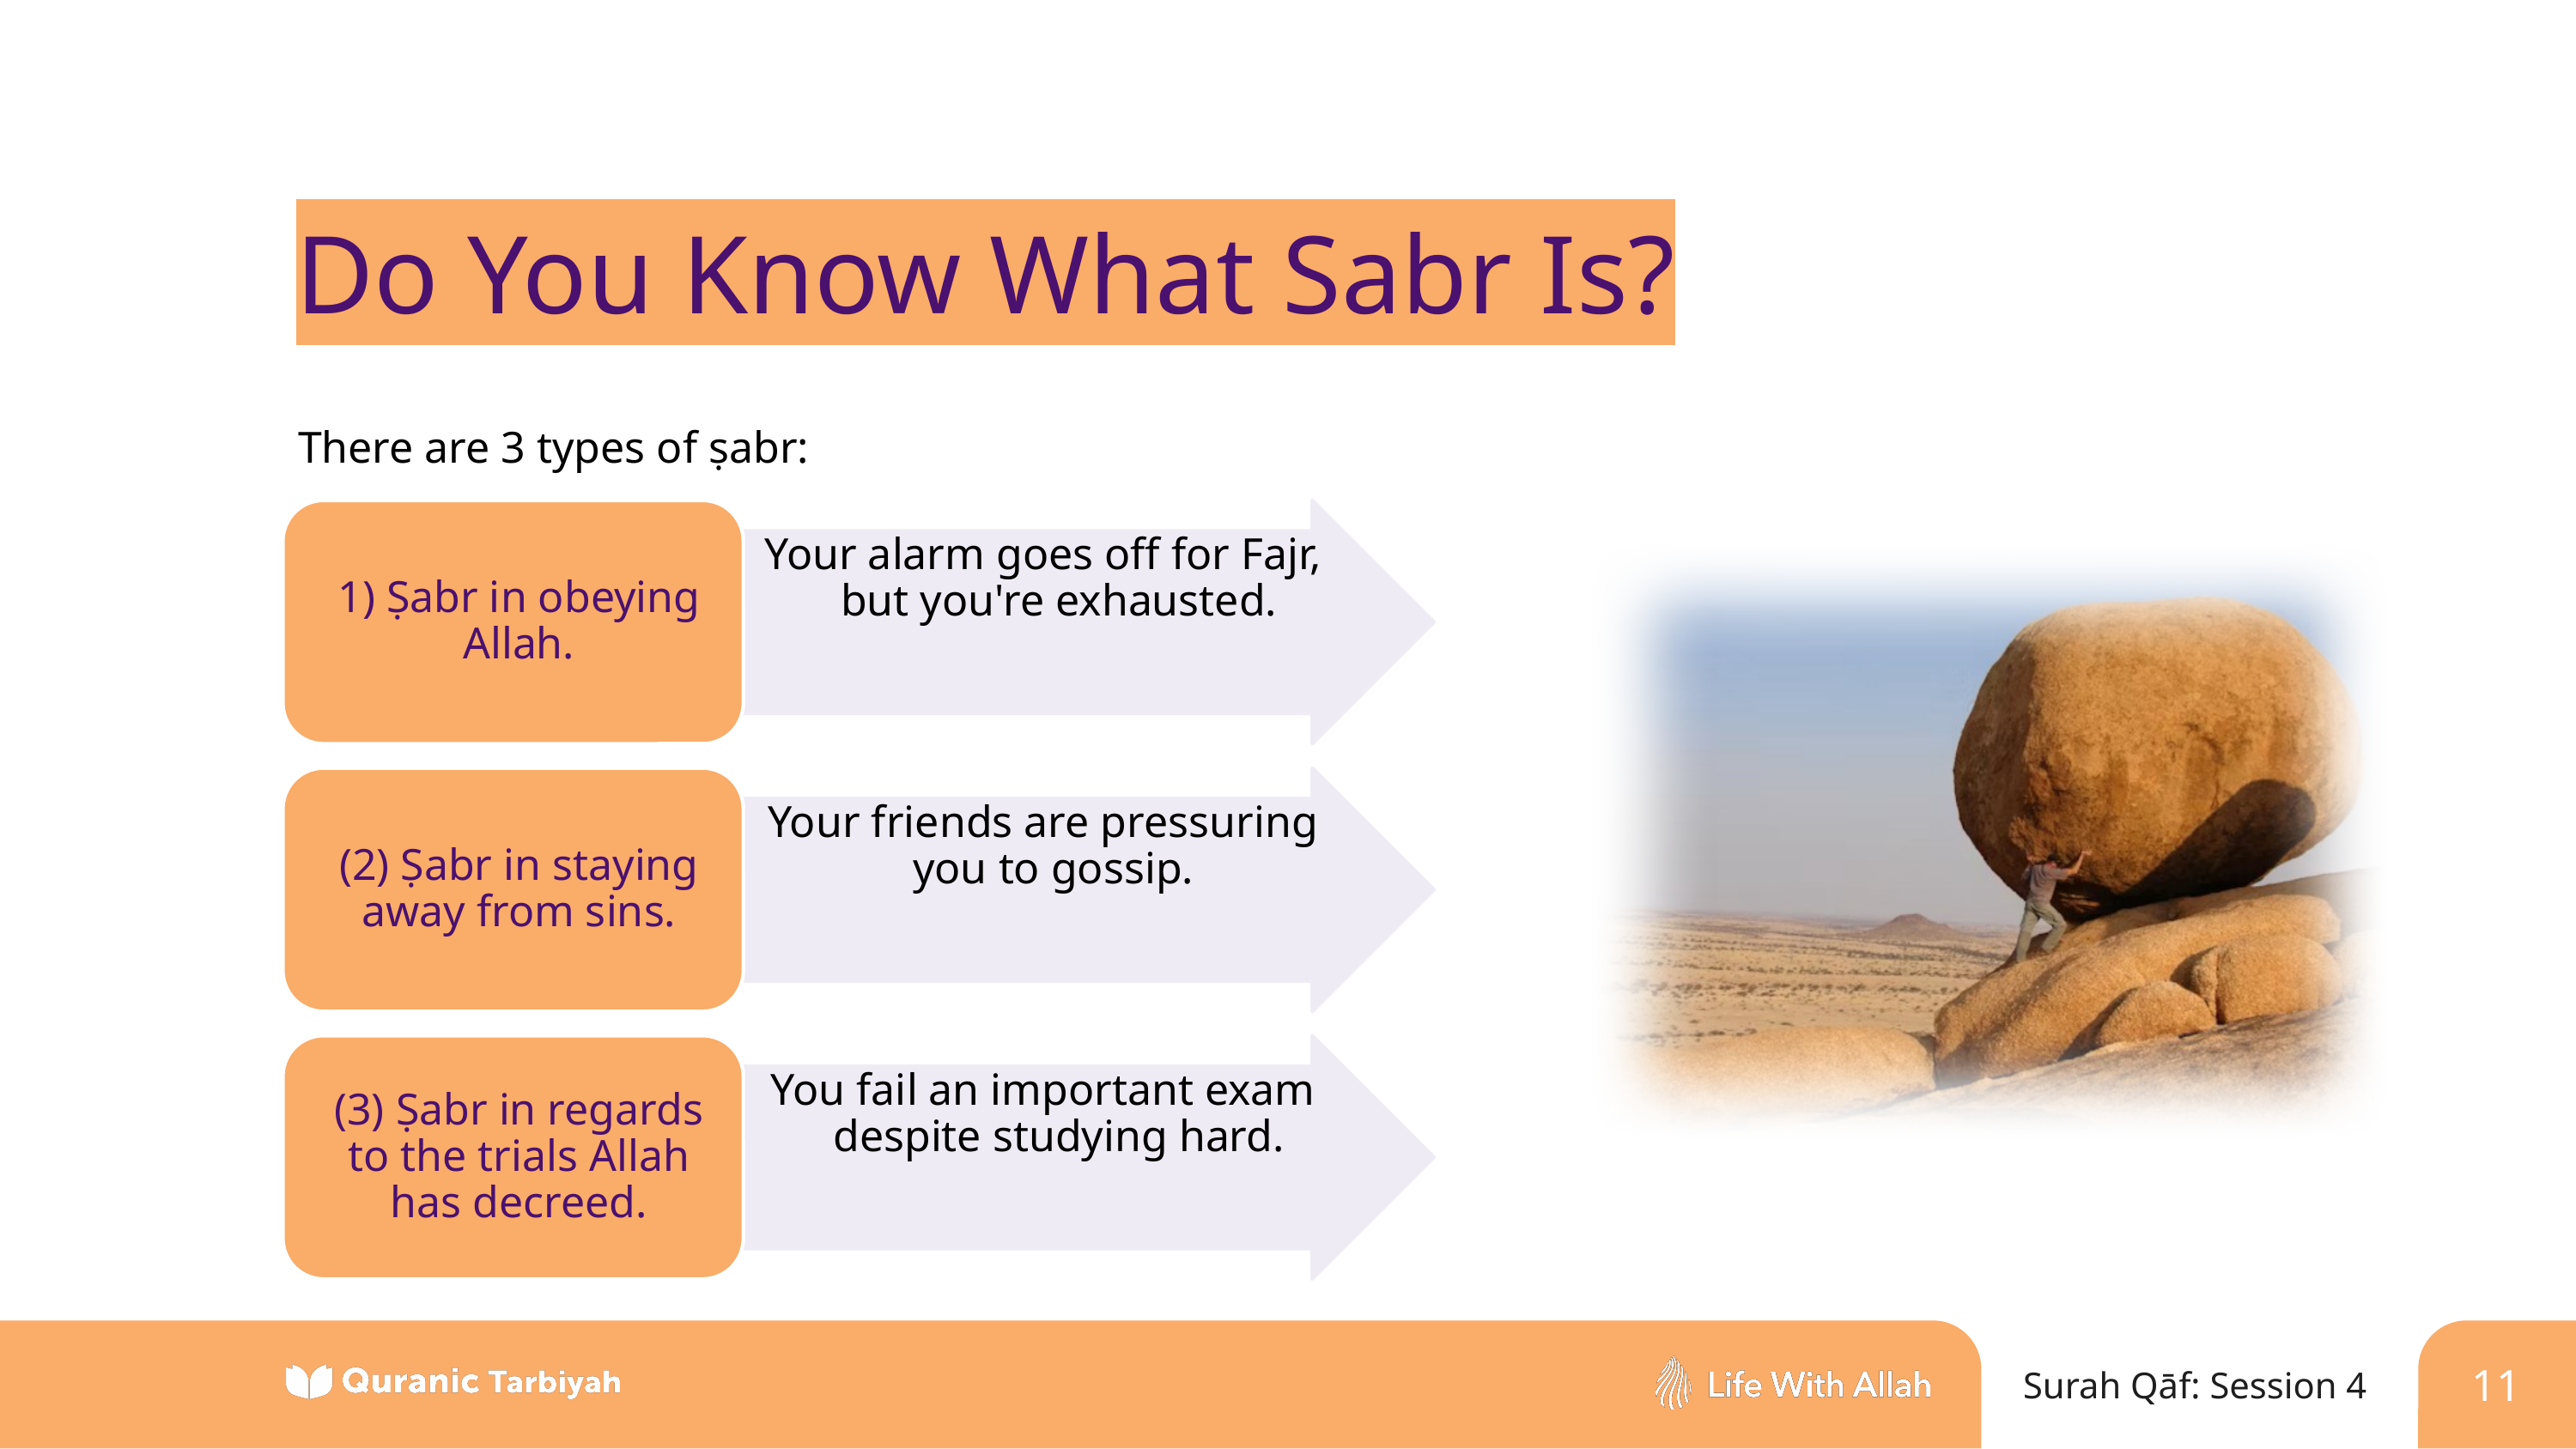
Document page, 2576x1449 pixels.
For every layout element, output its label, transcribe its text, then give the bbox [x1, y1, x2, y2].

picture [286, 1364, 620, 1399]
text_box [283, 500, 1435, 1280]
text_box There are 3 types of ṣabr: [285, 388, 1188, 499]
picture [1656, 1355, 1930, 1410]
text_box Do You Know What Sabr Is? [283, 199, 1894, 342]
picture [1589, 540, 2391, 1142]
